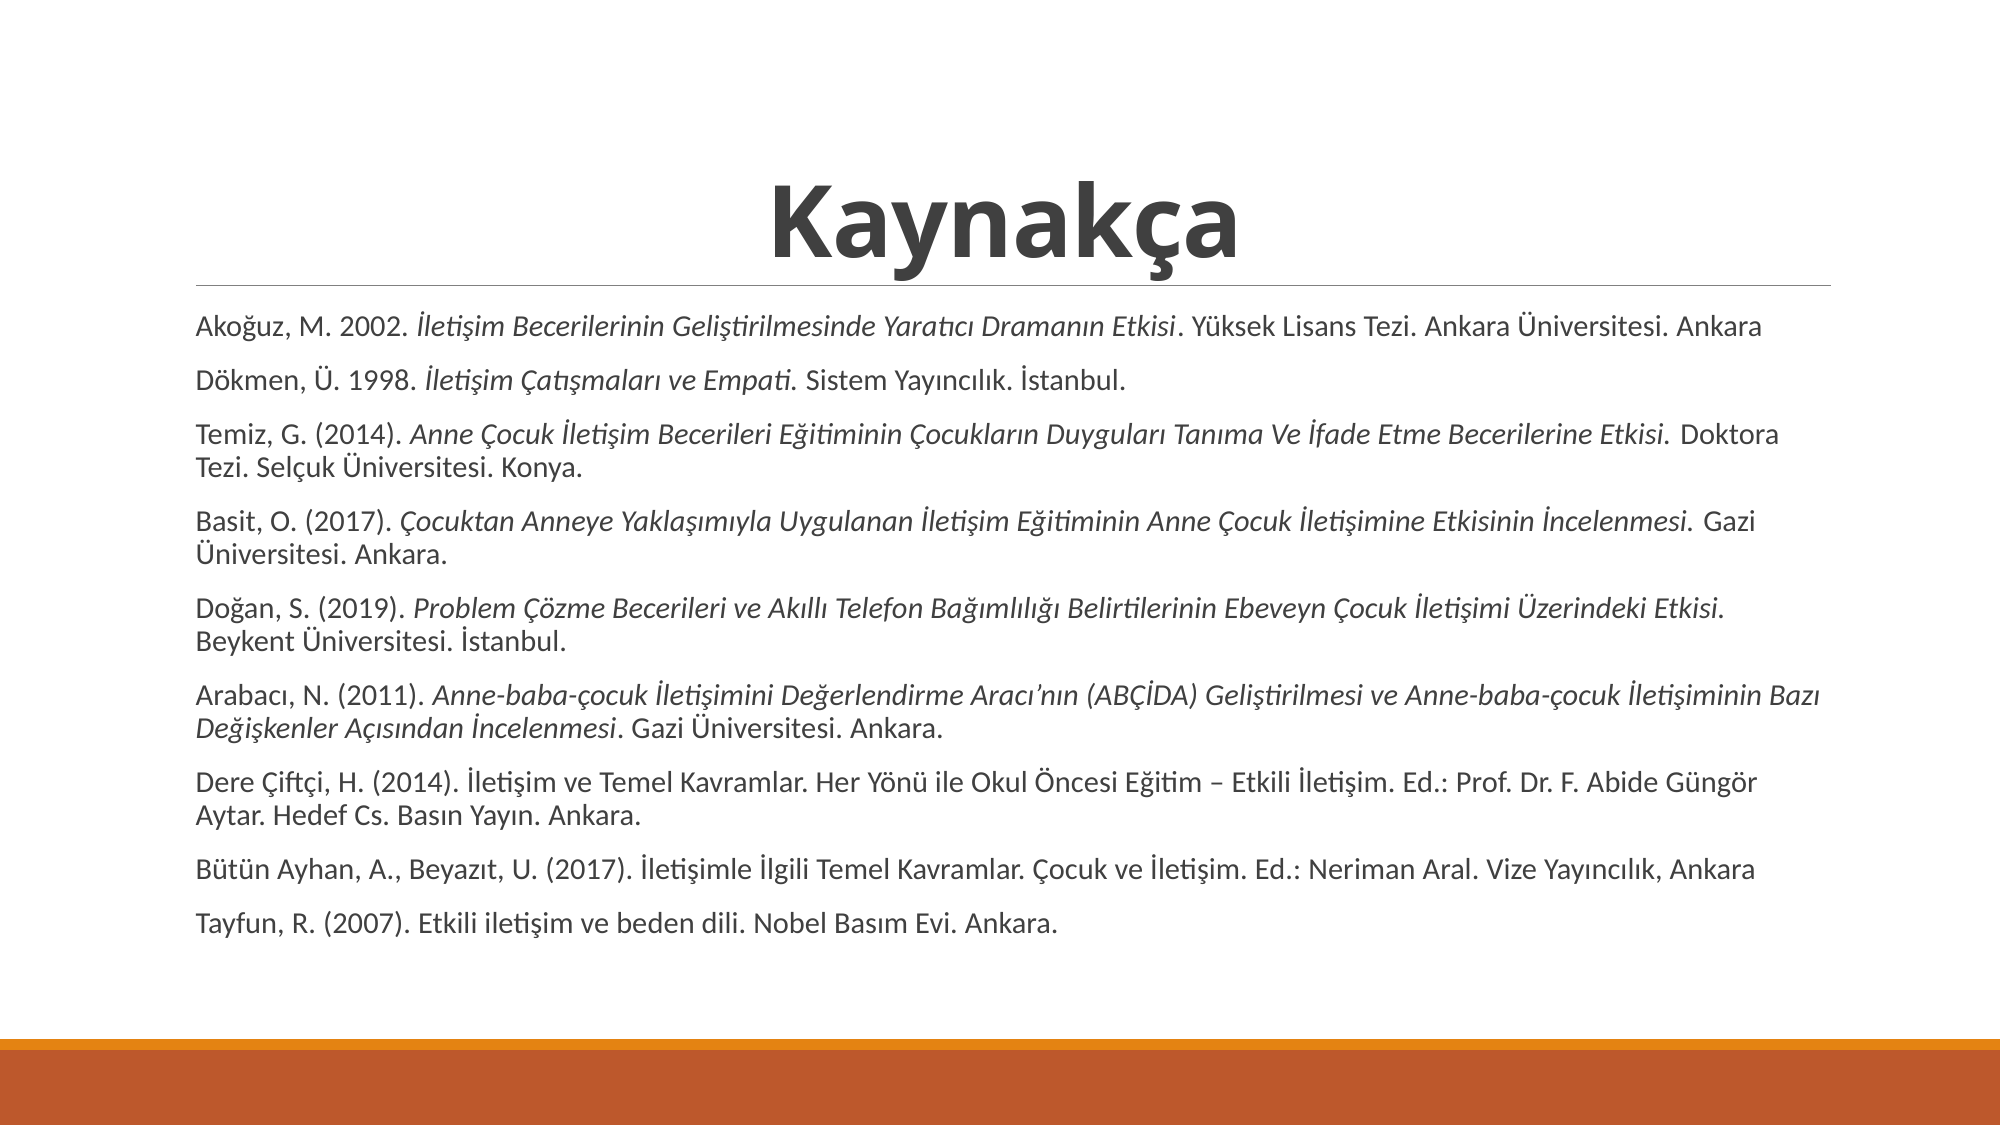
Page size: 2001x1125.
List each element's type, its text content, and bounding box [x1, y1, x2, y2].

list Akoğuz, M. 2002. İletişim Becerilerinin Geliştirilmesinde Yaratıcı Dramanın Etkisi. Yüksek Lisans Tezi. Ankara Üniversitesi. Ankara Dökmen, Ü. 1998. İletişim Çatışmaları ve Empati. Sistem Yayıncılık. İstanbul. Temiz, G. (2014). Anne Çocuk İletişim Becerileri Eğitiminin Çocukların Duyguları Tanıma Ve İfade Etme Becerilerine Etkisi. Doktora Tezi. Selçuk Üniversitesi. Konya. Basit, O. (2017). Çocuktan Anneye Yaklaşımıyla Uygulanan İletişim Eğitiminin Anne Çocuk İletişimine Etkisinin İncelenmesi. Gazi Üniversitesi. Ankara. Doğan, S. (2019). Problem Çözme Becerileri ve Akıllı Telefon Bağımlılığı Belirtilerinin Ebeveyn Çocuk İletişimi Üzerindeki Etkisi. Beykent Üniversitesi. İstanbul. Arabacı, N. (2011). Anne-baba-çocuk İletişimini Değerlendirme Aracı’nın (ABÇİDA) Geliştirilmesi ve Anne-baba-çocuk İletişiminin Bazı Değişkenler Açısından İncelenmesi. Gazi Üniversitesi. Ankara. Dere Çiftçi, H. (2014). İletişim ve Temel Kavramlar. Her Yönü ile Okul Öncesi Eğitim – Etkili İletişim. Ed.: Prof. Dr. F. Abide Güngör Aytar. Hedef Cs. Basın Yayın. Ankara. Bütün Ayhan, A., Beyazıt, U. (2017). İletişimle İlgili Temel Kavramlar. Çocuk ve İletişim. Ed.: Neriman Aral. Vize Yayıncılık, Ankara Tayfun, R. (2007). Etkili iletişim ve beden dili. Nobel Basım Evi. Ankara. [180, 302, 1830, 963]
title Kaynakça [180, 47, 1830, 285]
